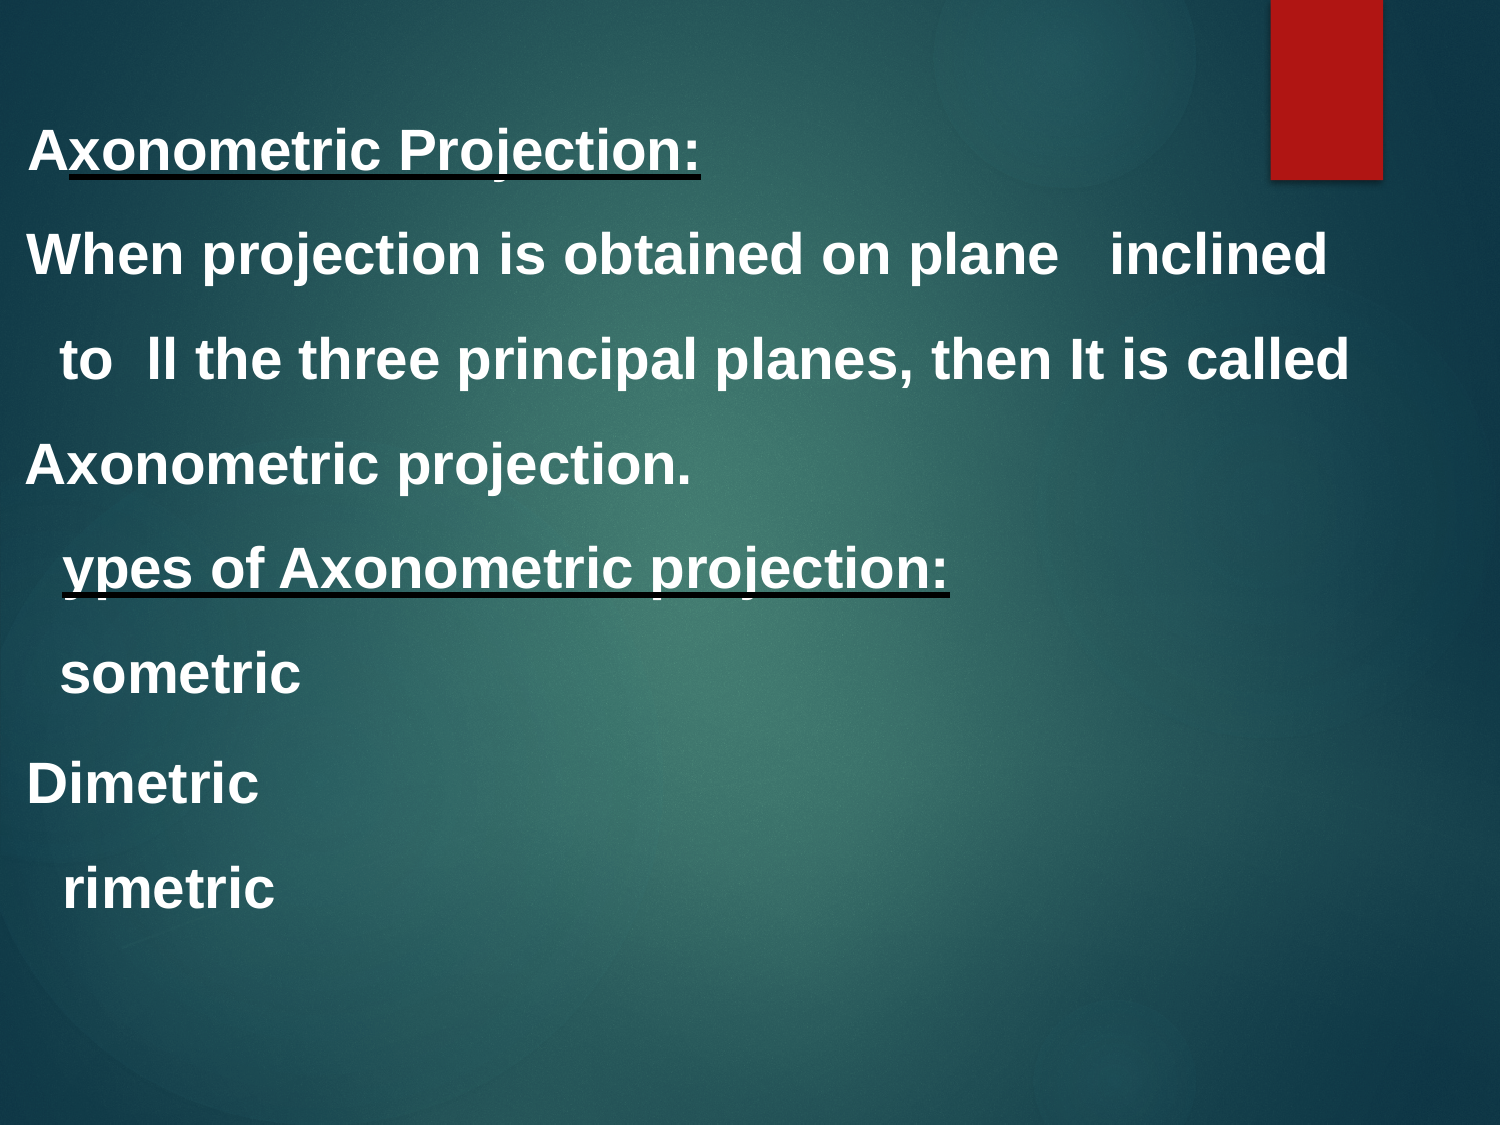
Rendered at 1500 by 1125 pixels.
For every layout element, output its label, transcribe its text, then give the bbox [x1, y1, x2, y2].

text_box Axonometric Projection: When projection is obtained on plane inclined to ll the three principal planes, then It is called Axonometric projection. ypes of Axonometric projection: sometric Dimetric rimetric [24, 74, 1389, 921]
